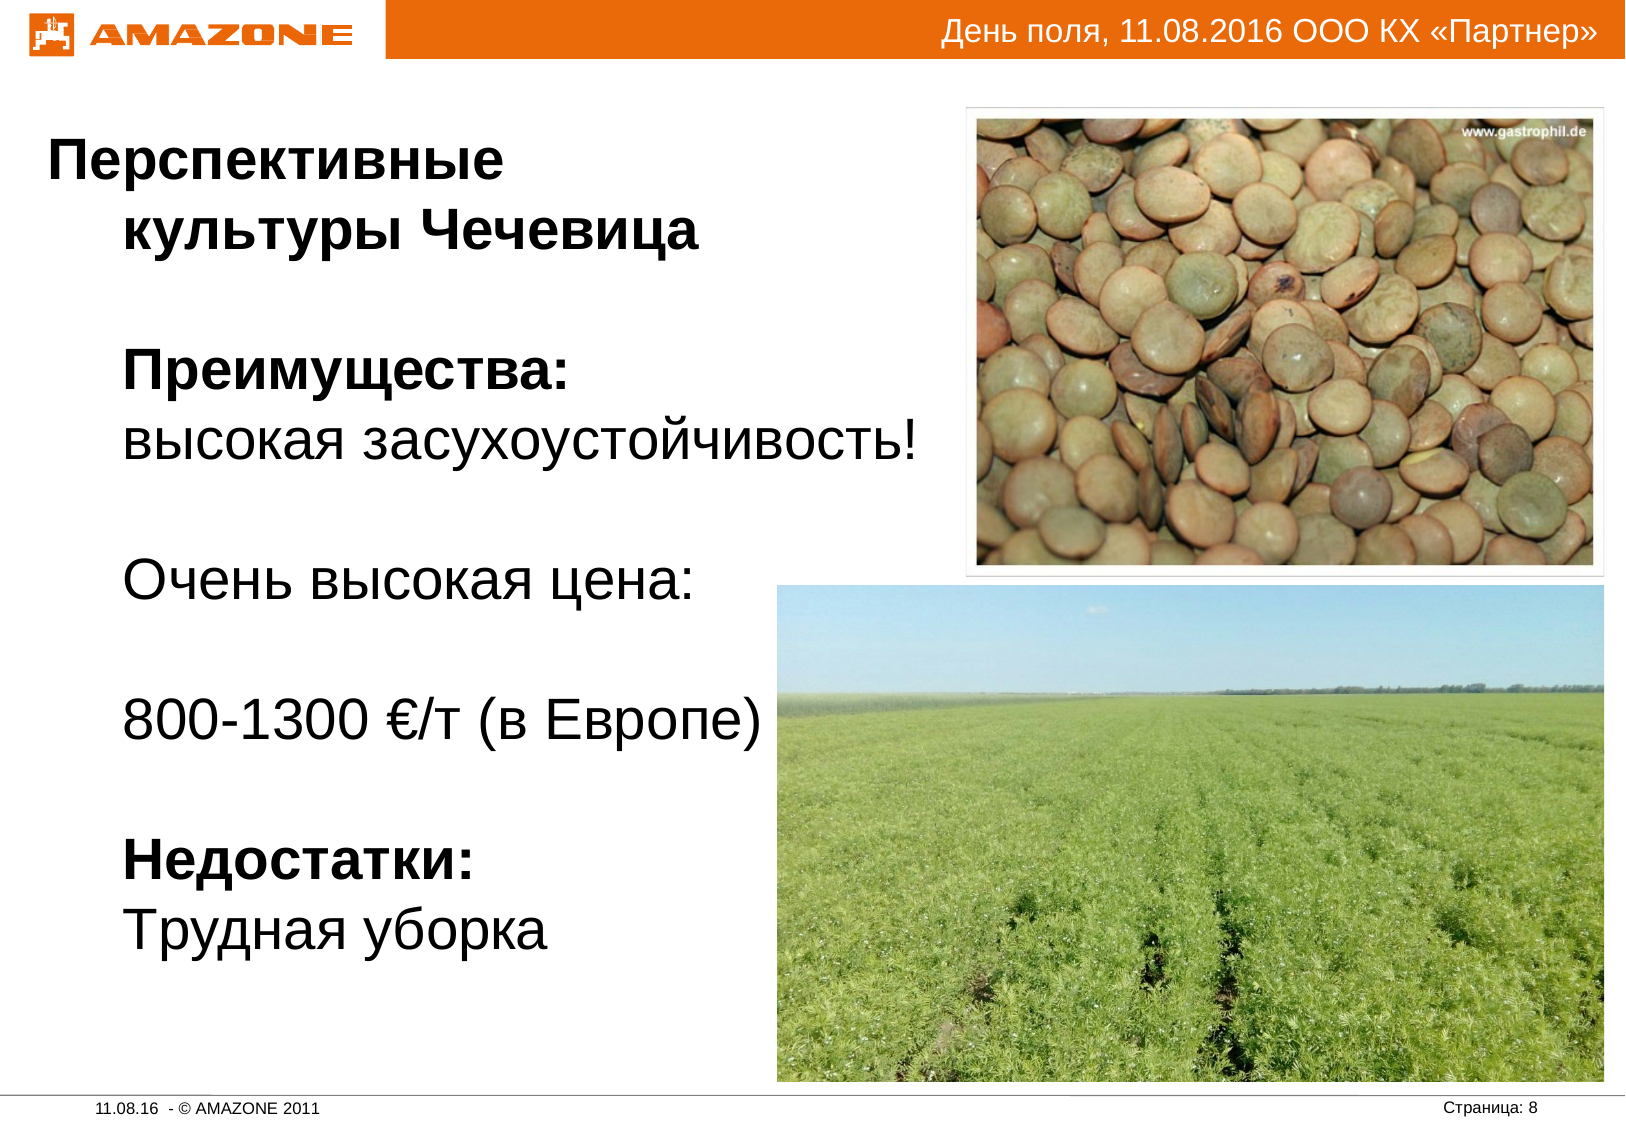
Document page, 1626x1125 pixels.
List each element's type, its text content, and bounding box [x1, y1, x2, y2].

text_box Преимущества: высокая засухоустойчивость! Очень высокая цена: 800-1300 €/т (в Европе) Недостатки: Трудная уборка [120, 331, 923, 961]
text_box [126, 24, 170, 46]
slide_number Страница: 8 [1441, 1097, 1542, 1125]
text_box День поля, 11.08.2016 ООО КХ «Партнер» [939, 9, 1603, 50]
text_box [89, 24, 126, 46]
text_box 11.08.16 - © AMAZONE 2011 [92, 1097, 323, 1118]
text_box [278, 24, 317, 46]
text_box [29, 13, 75, 57]
text_box [169, 24, 207, 46]
text_box [99, 29, 109, 38]
text_box [320, 24, 353, 46]
text_box [33, 16, 70, 50]
text_box [207, 24, 240, 46]
text_box [777, 585, 1605, 1082]
text_box [241, 24, 275, 46]
text_box [254, 28, 262, 41]
text_box [180, 29, 189, 38]
text_box Перспективные культуры Чечевица [45, 121, 800, 262]
text_box [965, 107, 1605, 577]
